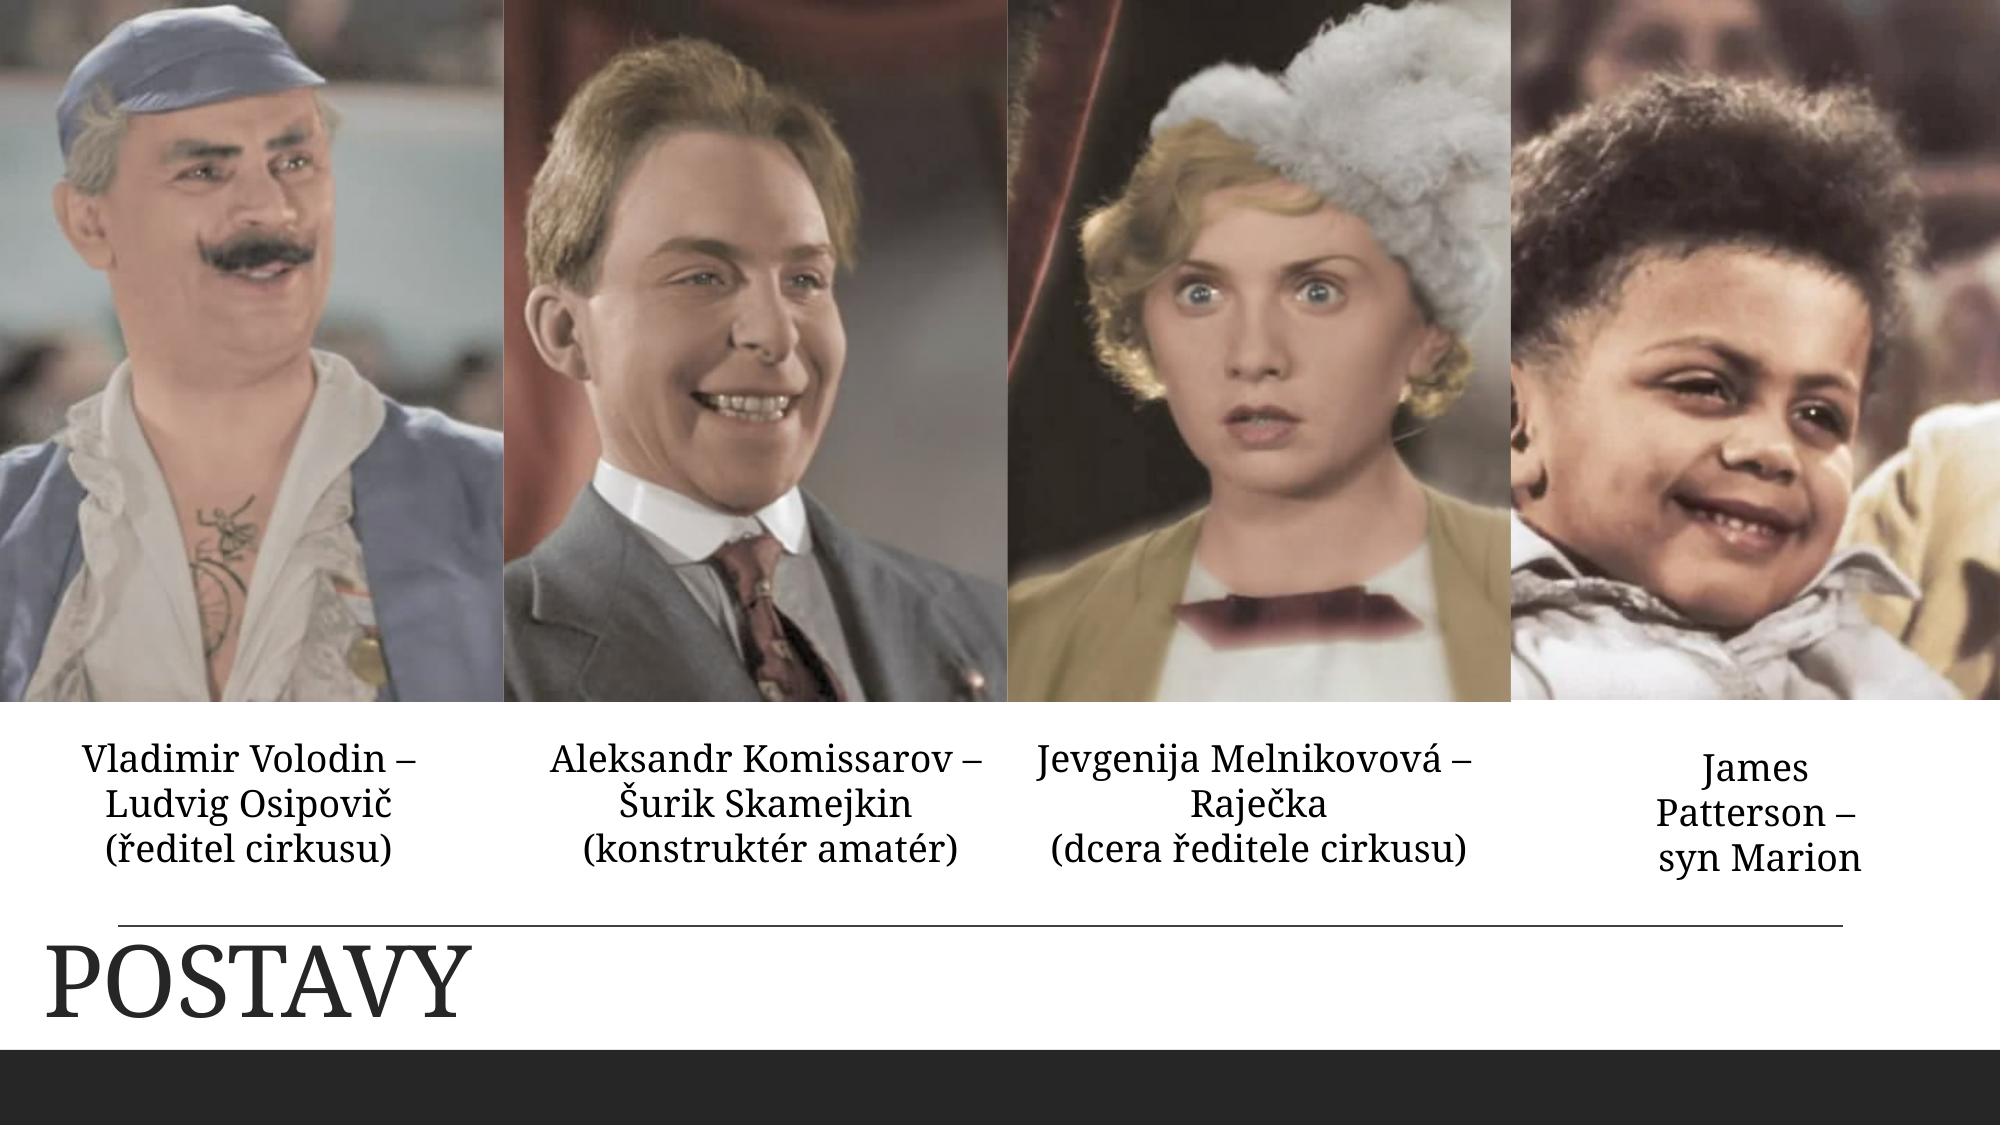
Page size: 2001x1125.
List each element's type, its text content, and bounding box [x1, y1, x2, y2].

text_box [0, 708, 2000, 1049]
text_box Aleksandr Komissarov – Šurik Skamejkin (konstruktér amatér) [534, 745, 1007, 878]
text_box James Patterson – syn Marion [1606, 736, 1905, 886]
text_box Jevgenija Melnikovová – Raječka (dcera ředitele cirkusu) [1022, 745, 1497, 878]
title POSTAVY [28, 928, 1819, 1047]
text_box Vladimir Volodin – Ludvig Osipovič (ředitel cirkusu) [67, 728, 431, 878]
picture [0, 0, 2000, 703]
text_box [0, 1049, 2000, 1125]
